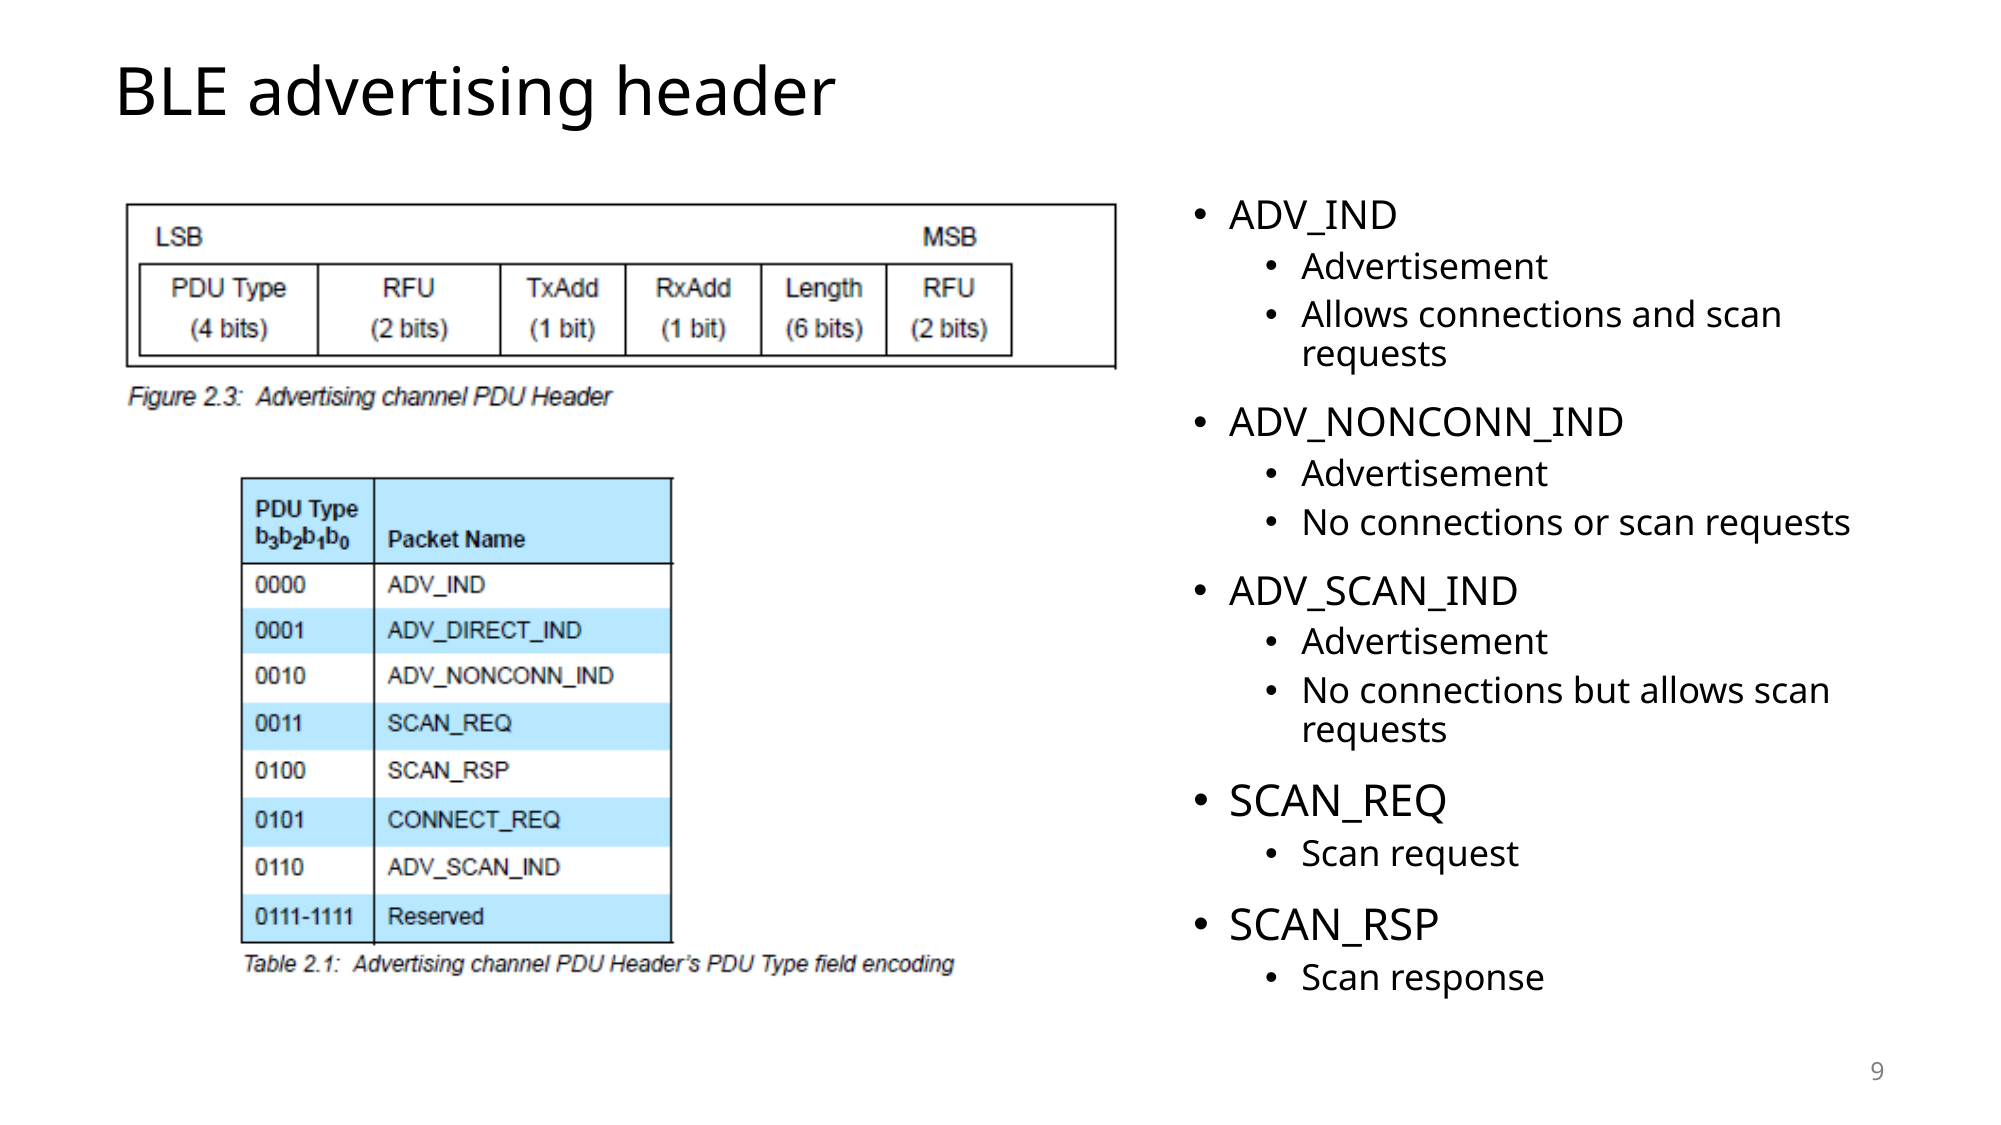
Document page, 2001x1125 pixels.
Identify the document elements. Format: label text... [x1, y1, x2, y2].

picture [211, 455, 977, 997]
title BLE advertising header [99, 37, 1900, 150]
slide_number 9 [1749, 1042, 1900, 1103]
picture [99, 187, 1132, 419]
list ADV_IND Advertisement Allows connections and scan requests ADV_NONCONN_IND Advertisement No connections or scan requests ADV_SCAN_IND Advertisement No connections but allows scan requests SCAN_REQ Scan request SCAN_RSP Scan response [1178, 187, 1900, 1013]
